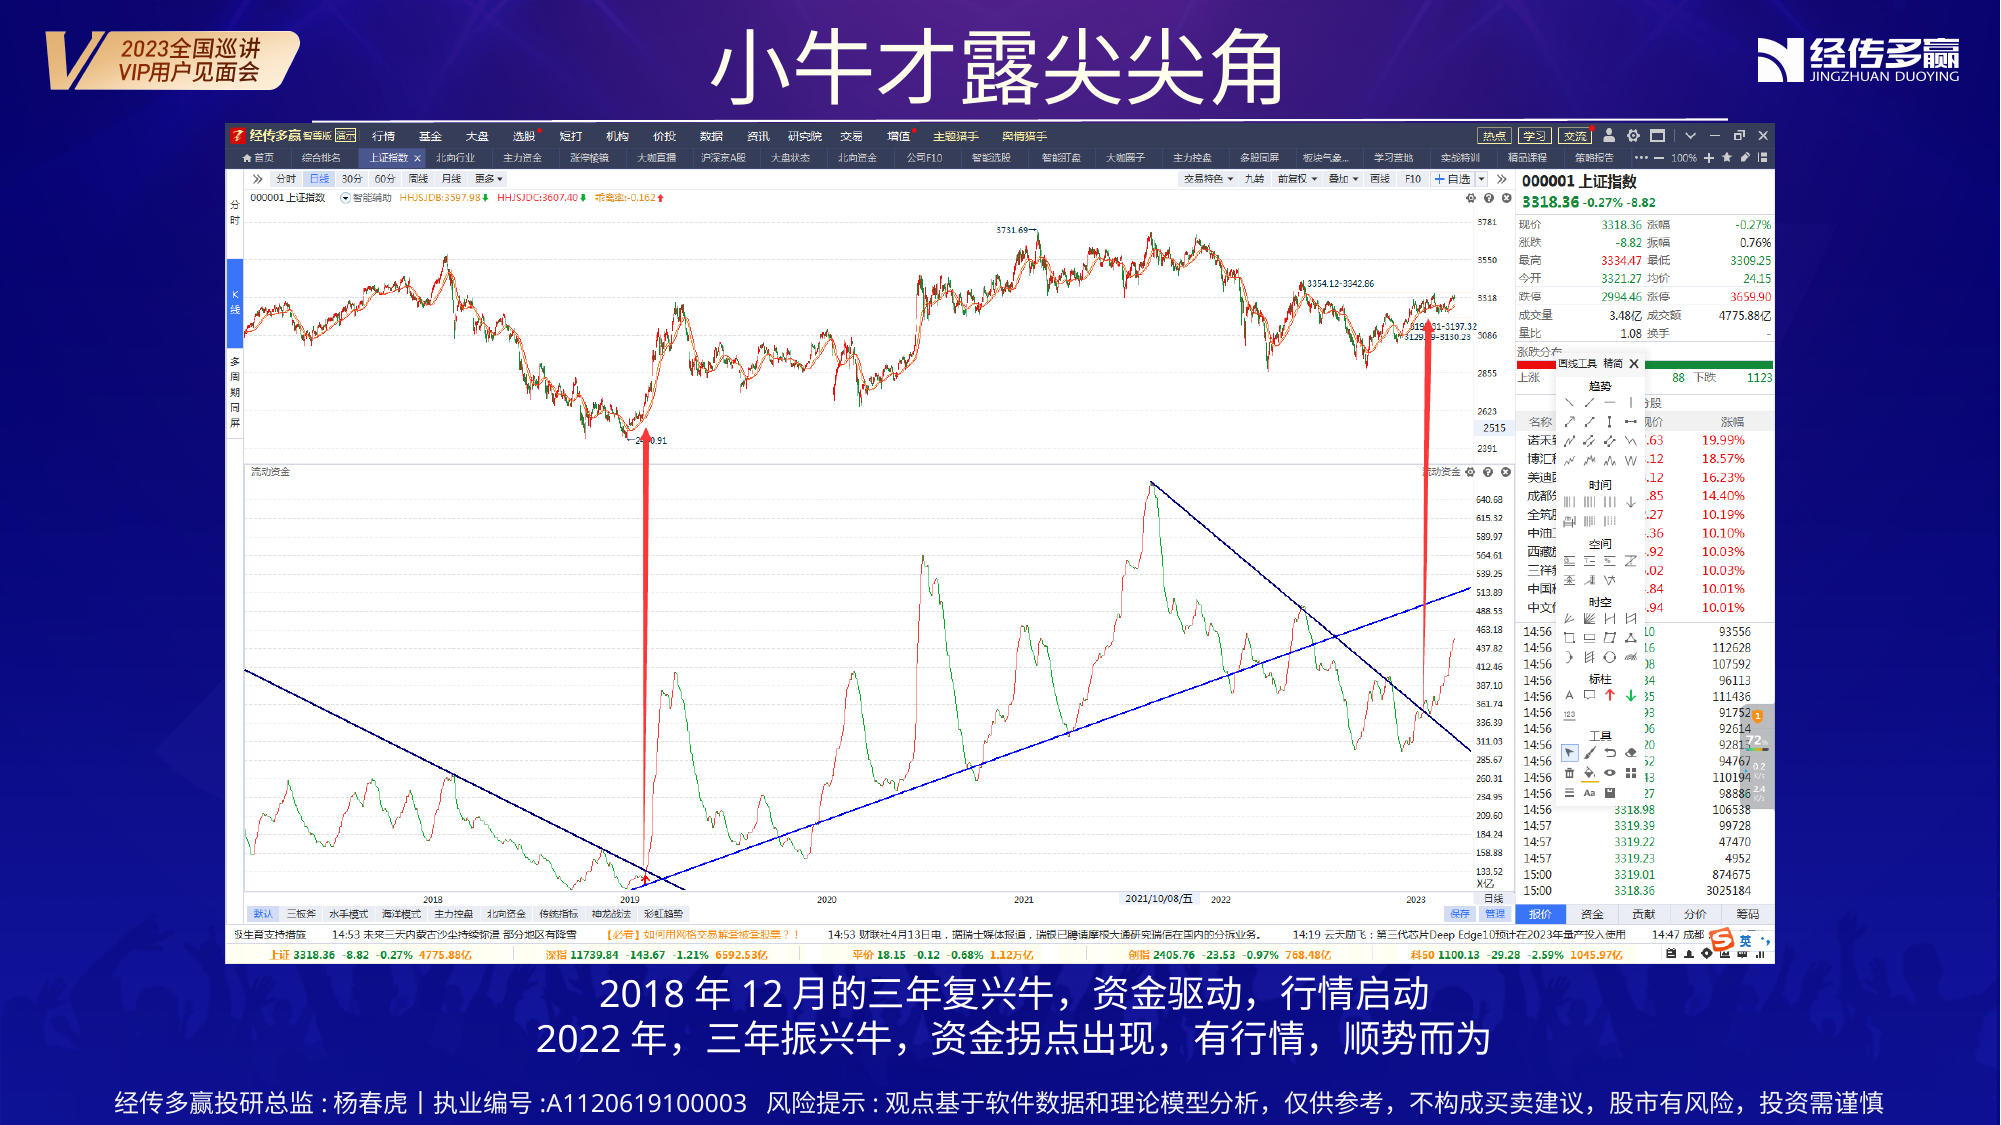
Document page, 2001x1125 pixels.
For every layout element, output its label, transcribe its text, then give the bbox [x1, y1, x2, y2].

text_box 2018年12月的三年复兴牛，资金驱动，行情启动 2022年，三年振兴牛，资金拐点出现，有行情，顺势而为 [327, 964, 1702, 1068]
text_box 小牛才露尖尖角 [536, 7, 1464, 123]
picture [0, 0, 2000, 1125]
